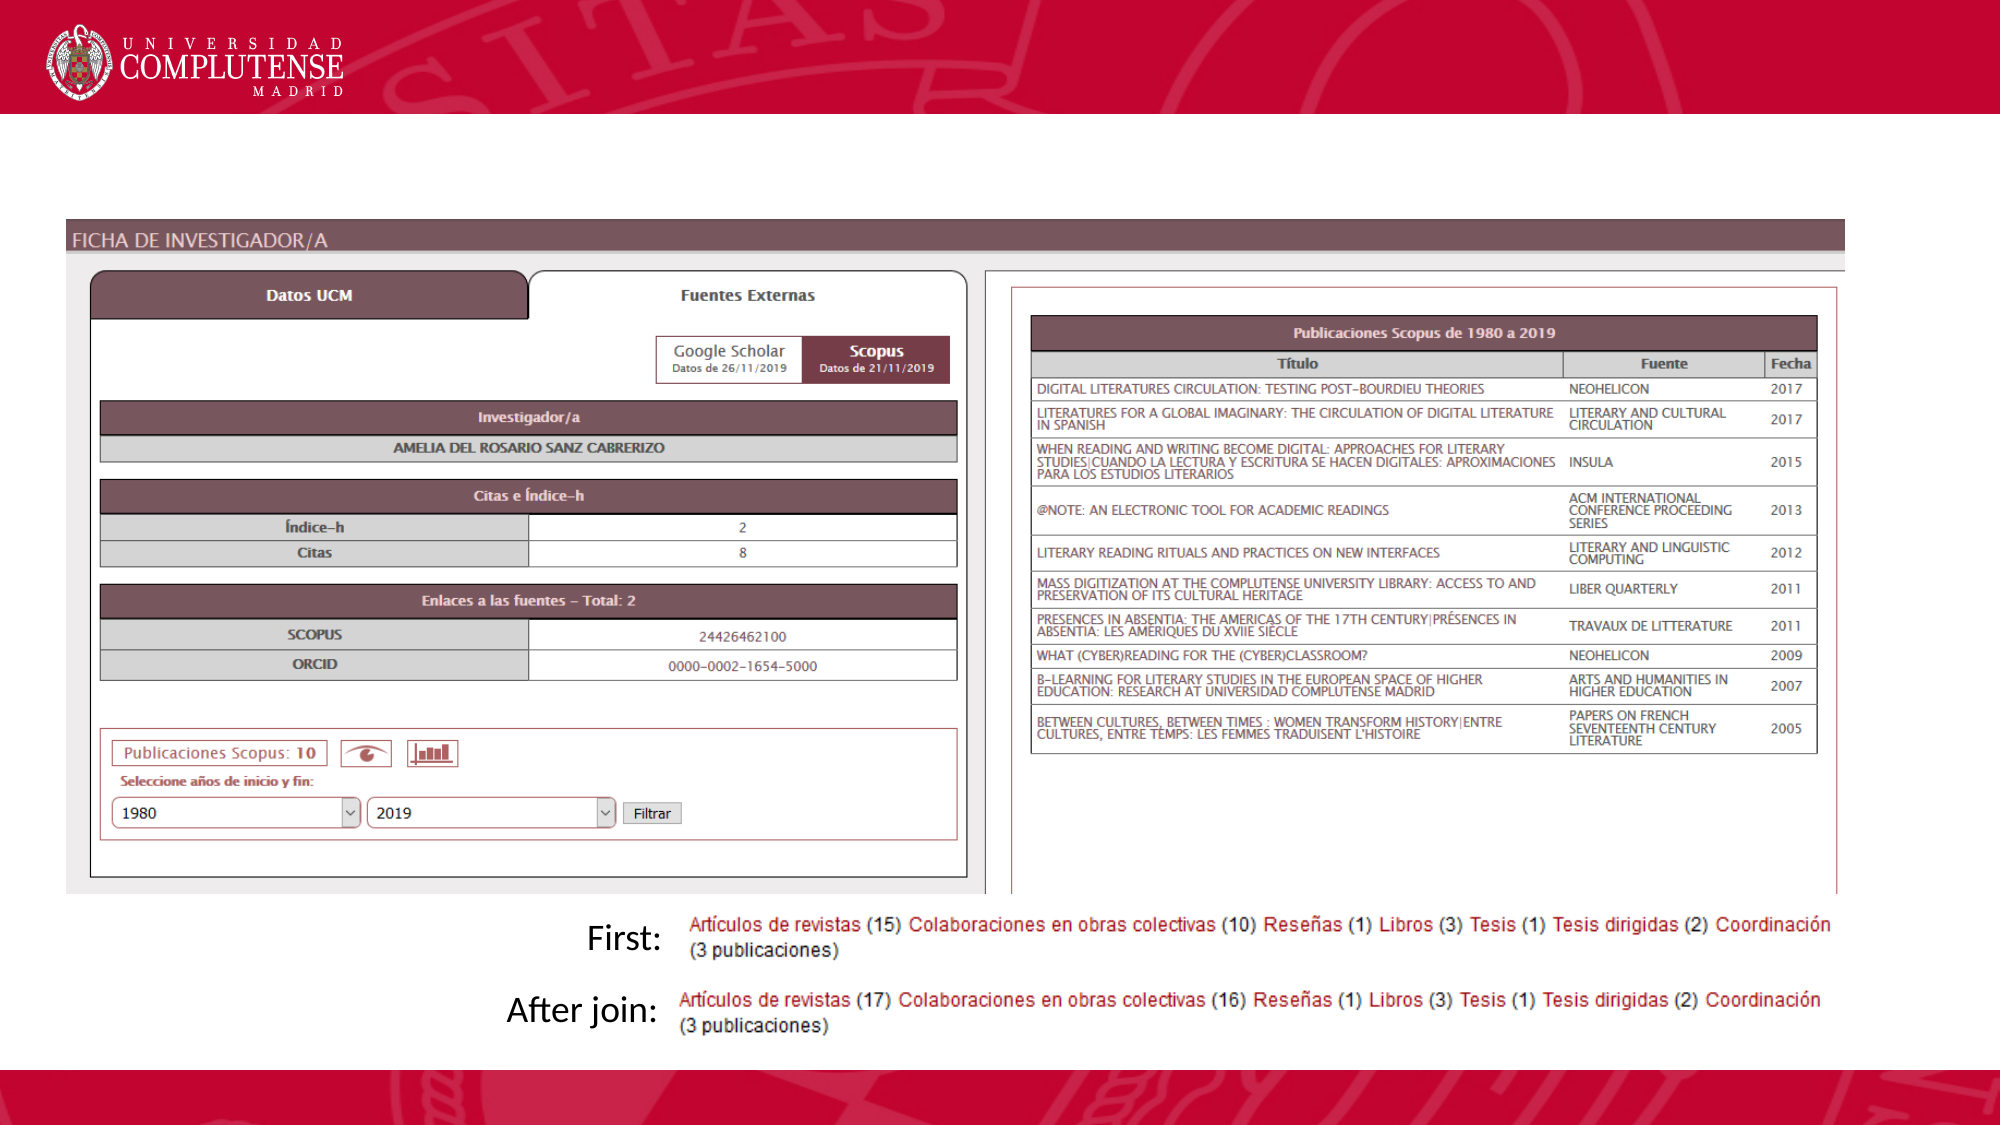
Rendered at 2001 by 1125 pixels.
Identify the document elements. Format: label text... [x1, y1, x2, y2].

picture [672, 975, 1846, 1047]
text_box First: [546, 905, 677, 966]
picture [66, 219, 1846, 894]
picture [0, 0, 2000, 114]
text_box After join: [491, 977, 669, 1038]
picture [676, 910, 1842, 973]
picture [0, 1070, 2000, 1125]
